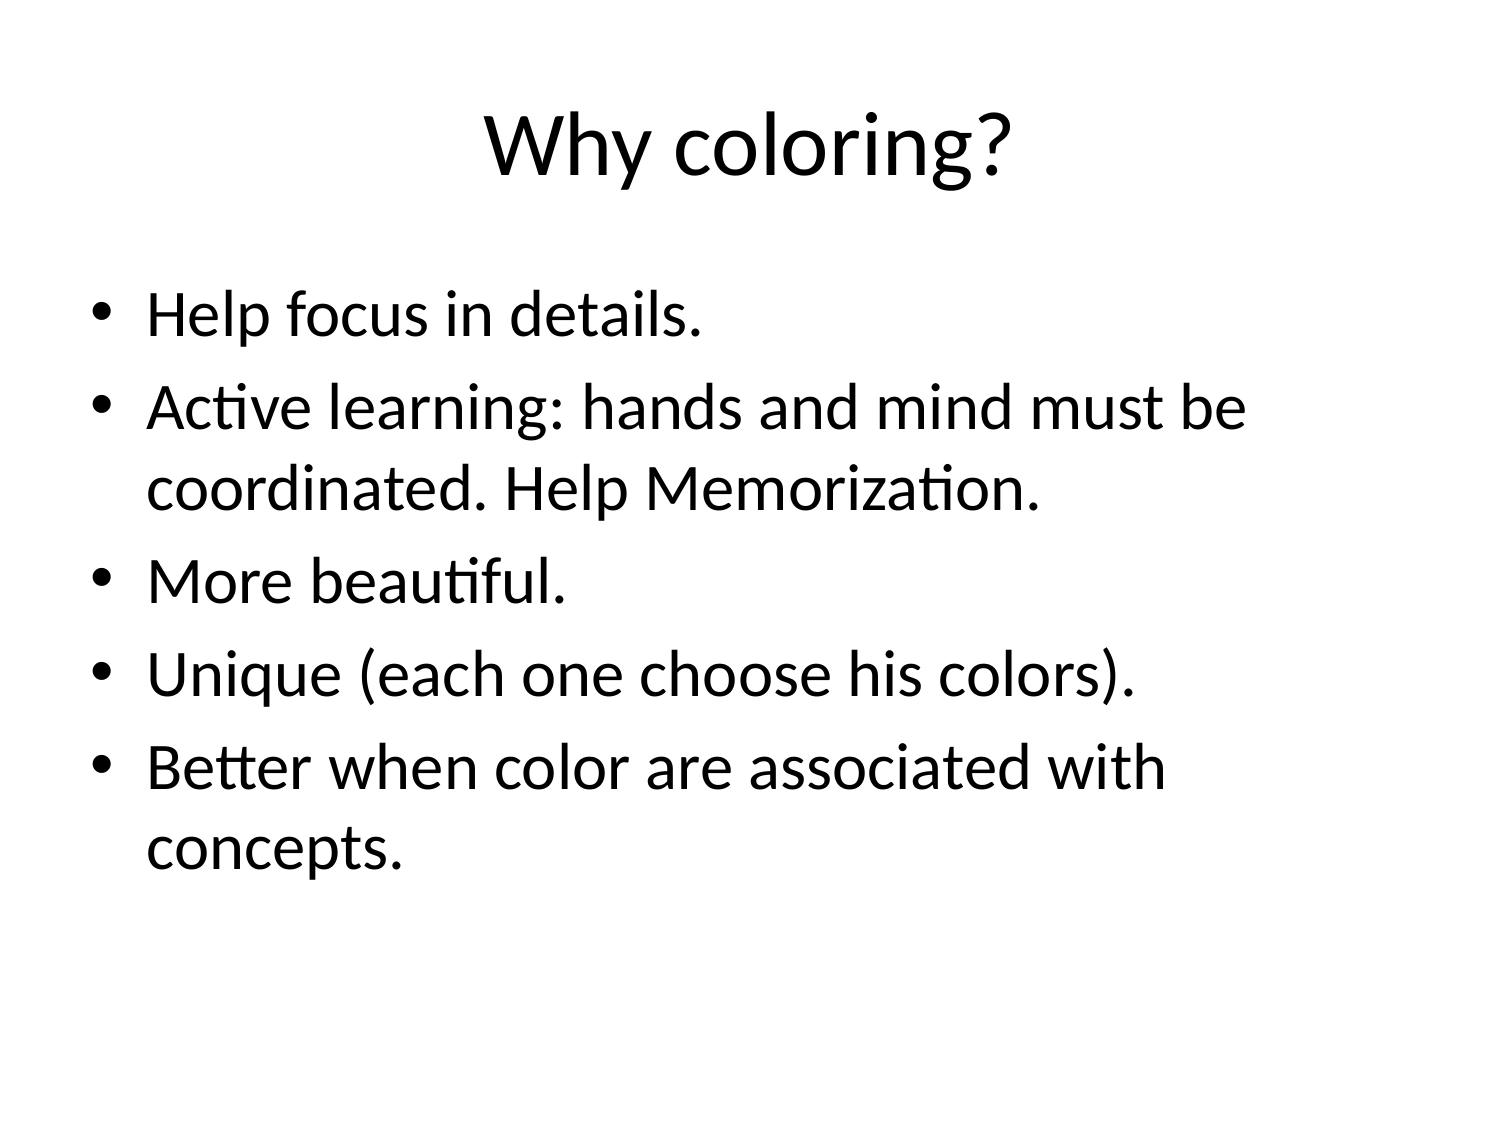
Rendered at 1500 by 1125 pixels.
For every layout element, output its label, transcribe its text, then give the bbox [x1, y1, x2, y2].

list Help focus in details. Active learning: hands and mind must be coordinated. Help Memorization. More beautiful. Unique (each one choose his colors). Better when color are associated with concepts. [75, 262, 1425, 1005]
title Why coloring? [75, 45, 1425, 233]
